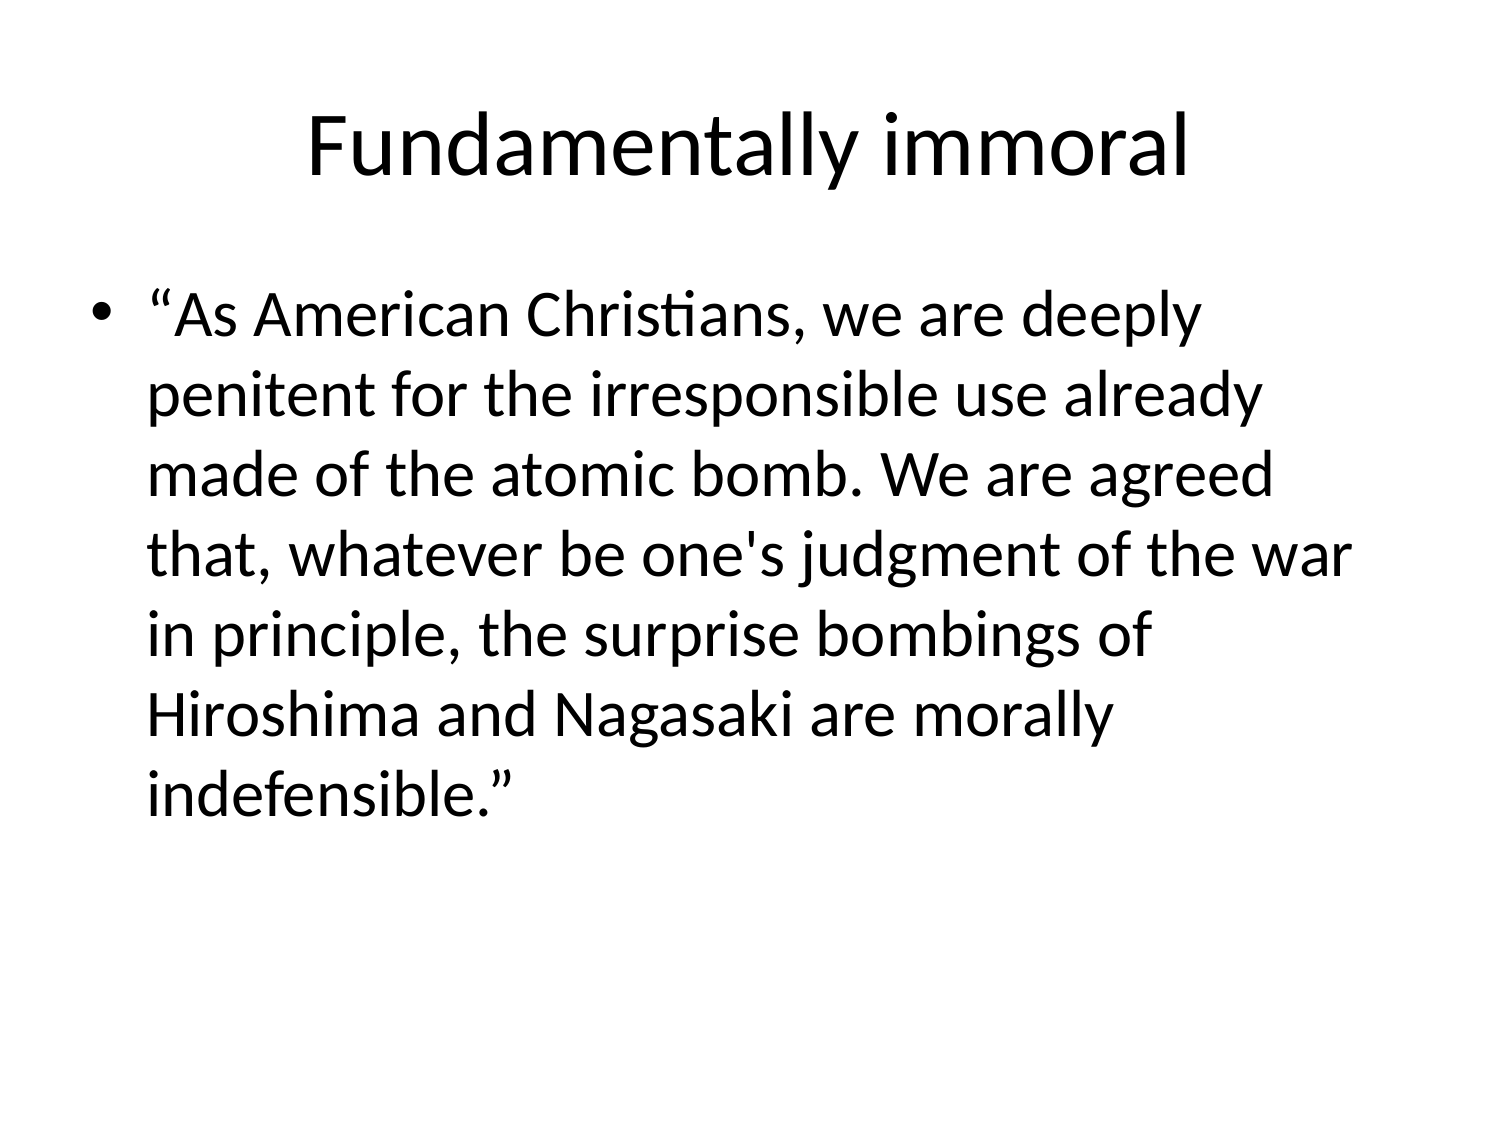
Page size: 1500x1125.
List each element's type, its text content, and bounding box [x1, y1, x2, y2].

list “As American Christians, we are deeply penitent for the irresponsible use already made of the atomic bomb. We are agreed that, whatever be one's judgment of the war in principle, the surprise bombings of Hiroshima and Nagasaki are morally indefensible.” [75, 262, 1425, 1005]
title Fundamentally immoral [75, 45, 1425, 233]
